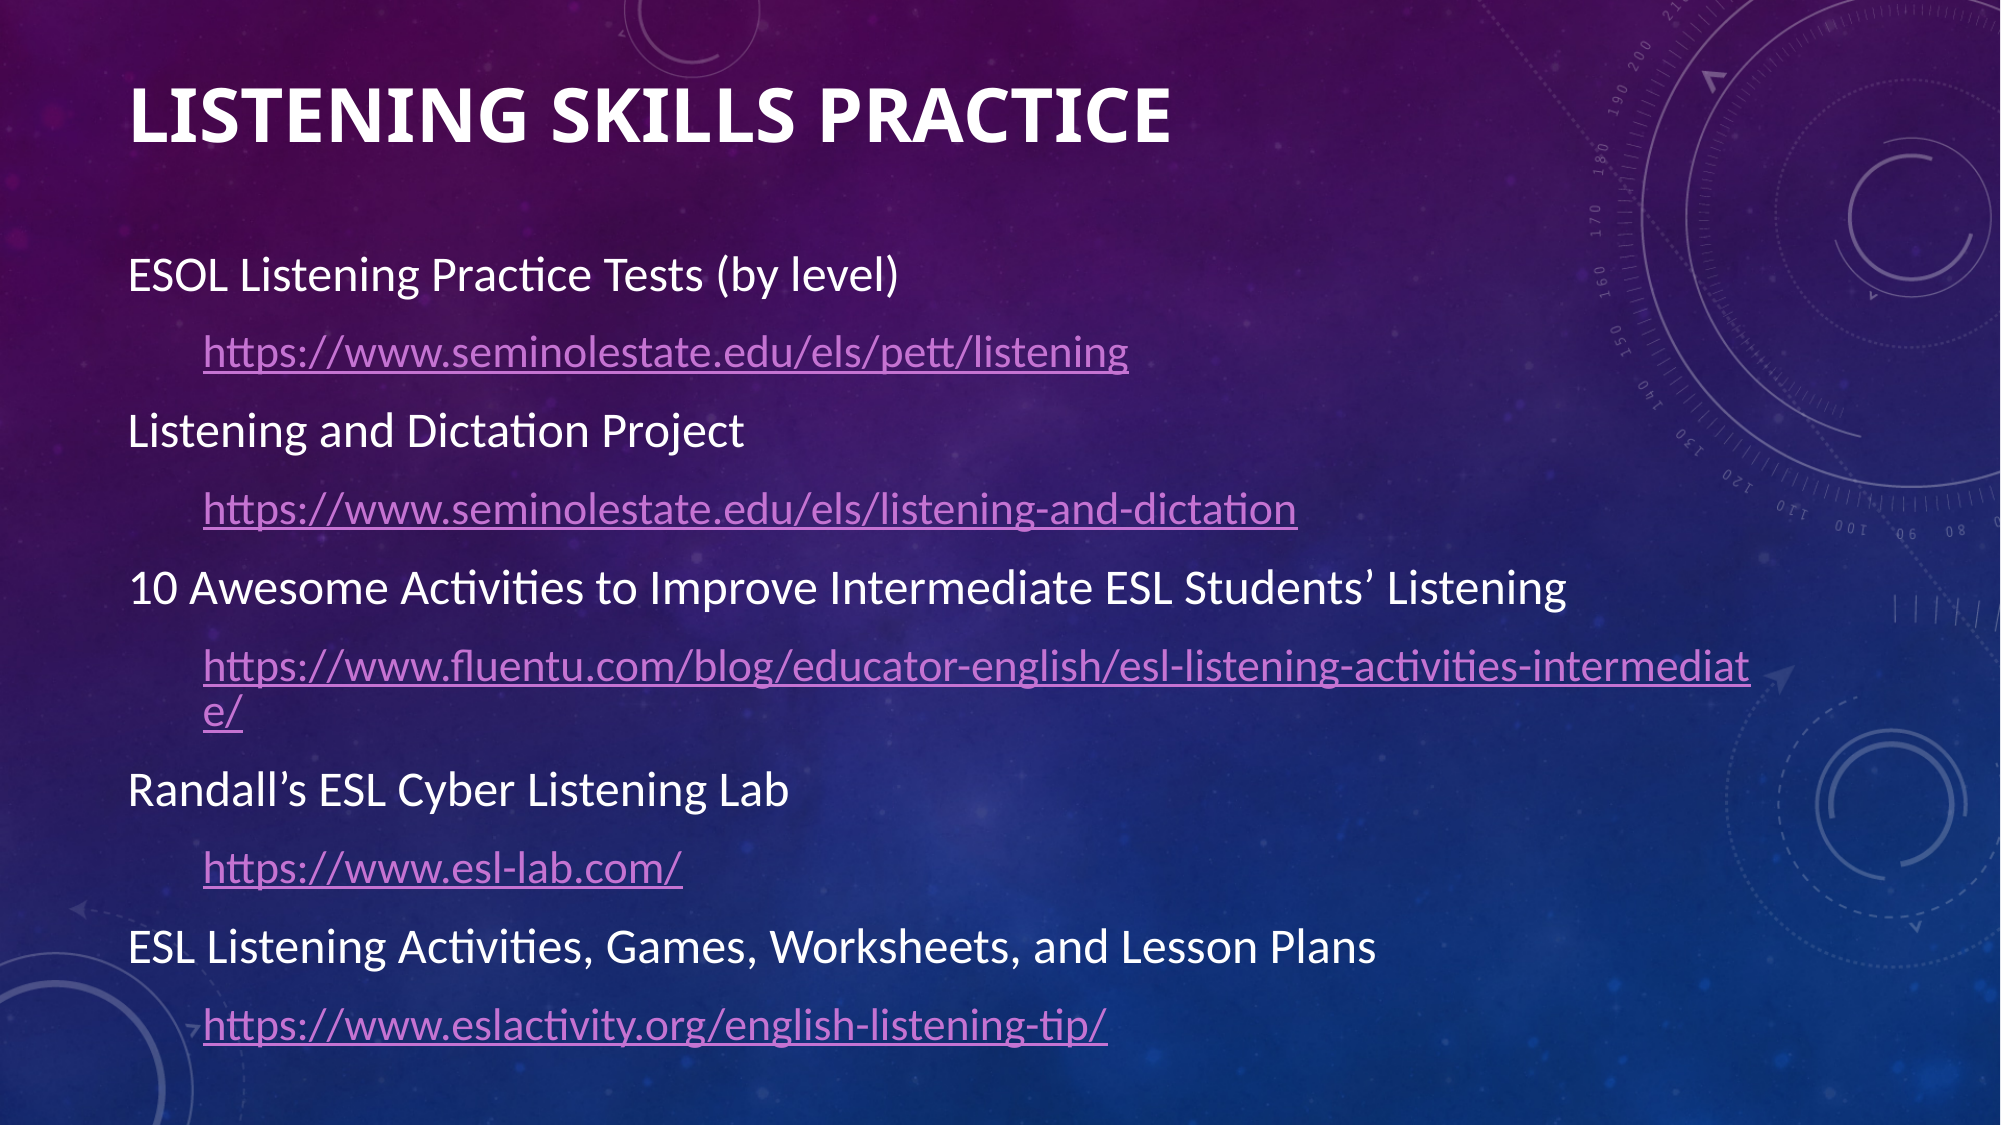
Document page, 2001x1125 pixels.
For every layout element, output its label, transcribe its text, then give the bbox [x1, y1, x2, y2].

title listening Skills practice [112, 18, 1775, 208]
picture [0, 0, 2001, 1125]
list ESOL Listening Practice Tests (by level) https://www.seminolestate.edu/els/pett/listening Listening and Dictation Project https://www.seminolestate.edu/els/listening-and-dictation 10 Awesome Activities to Improve Intermediate ESL Students’ Listening https://www.fluentu.com/blog/educator-english/esl-listening-activities-intermediate/ Randall’s ESL Cyber Listening Lab https://www.esl-lab.com/ ESL Listening Activities, Games, Worksheets, and Lesson Plans https://www.eslactivity.org/english-listening-tip/ [112, 233, 1775, 1066]
